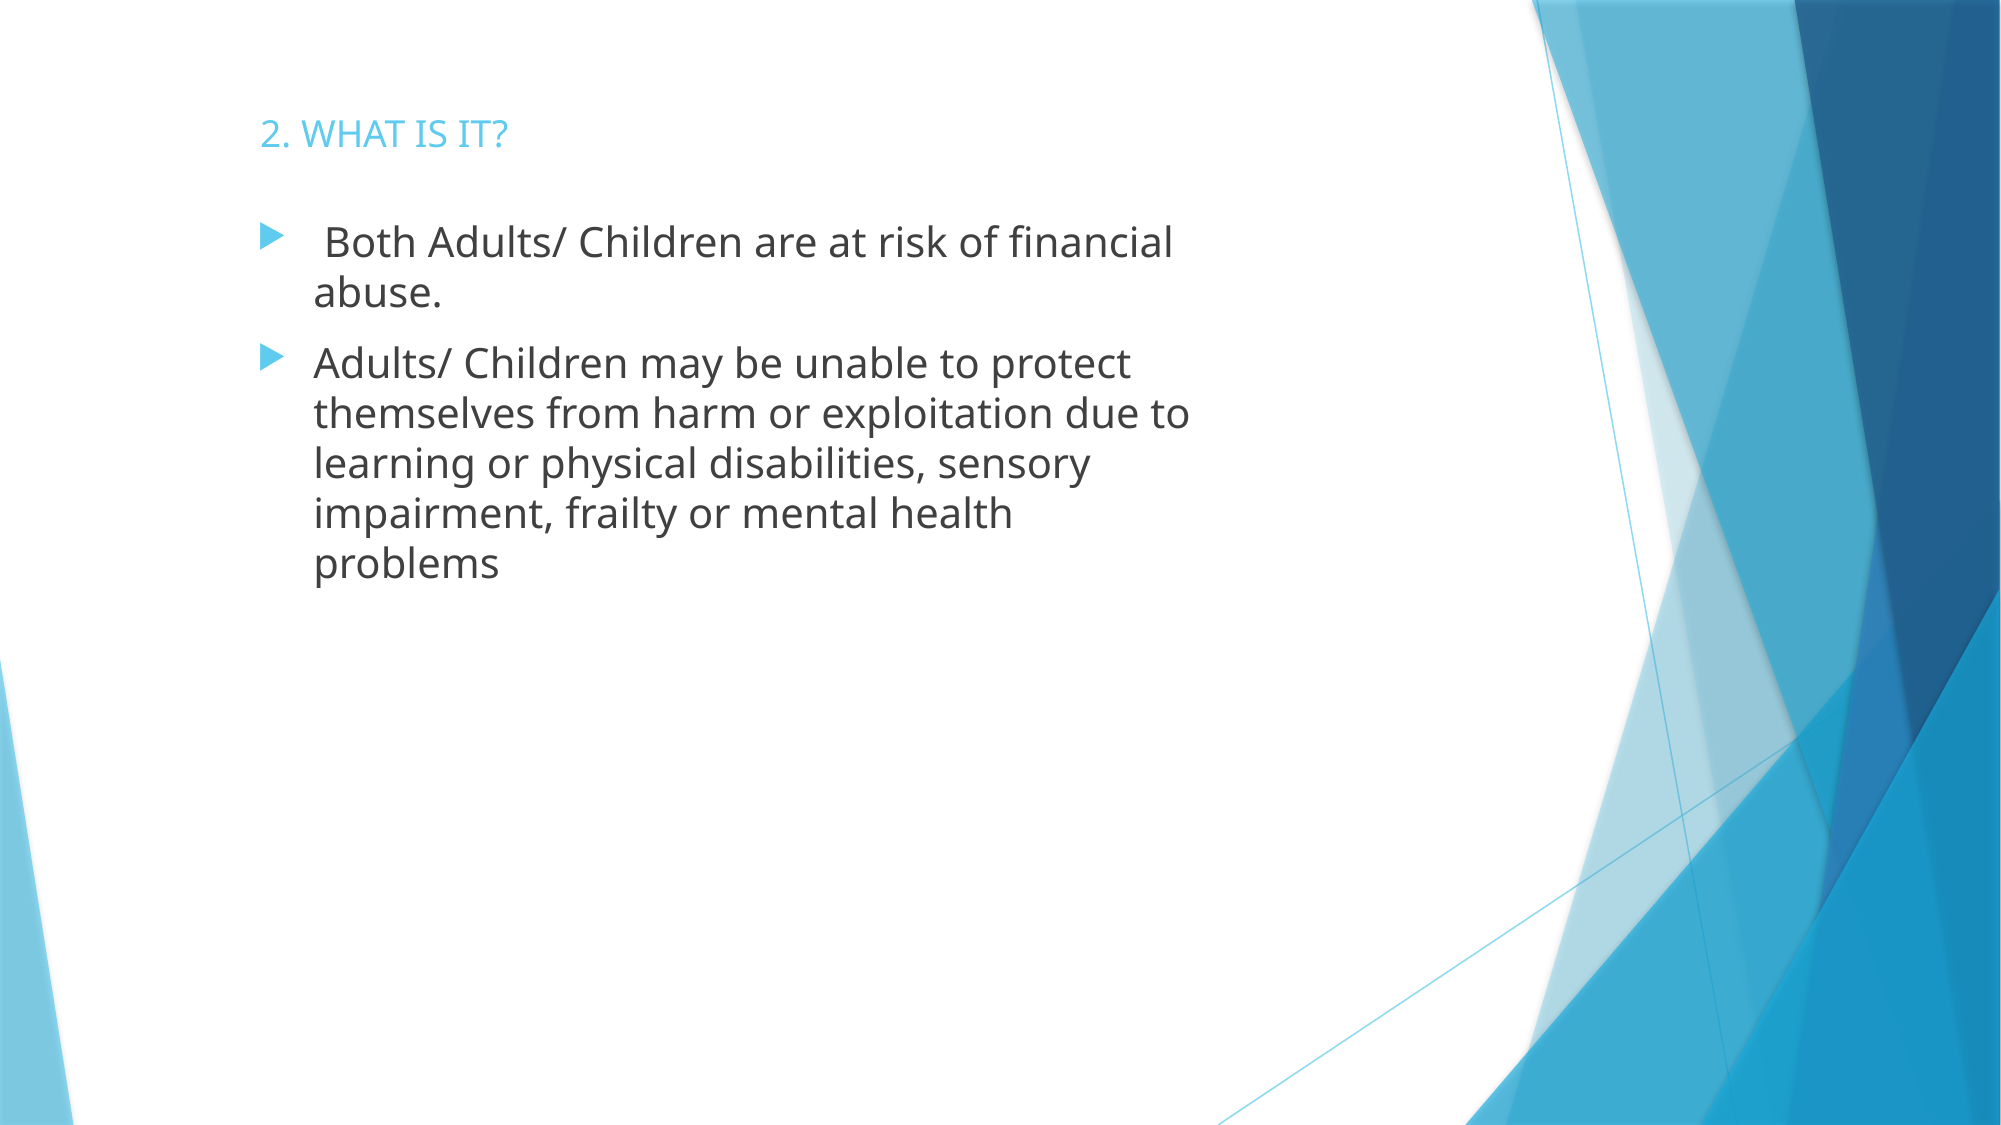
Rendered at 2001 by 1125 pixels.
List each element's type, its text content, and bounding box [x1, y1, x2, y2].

list Both Adults/ Children are at risk of financial abuse. Adults/ Children may be unable to protect themselves from harm or exploitation due to learning or physical disabilities, sensory impairment, frailty or mental health problems [242, 207, 1221, 942]
title 2. WHAT IS IT? [245, 102, 1708, 208]
